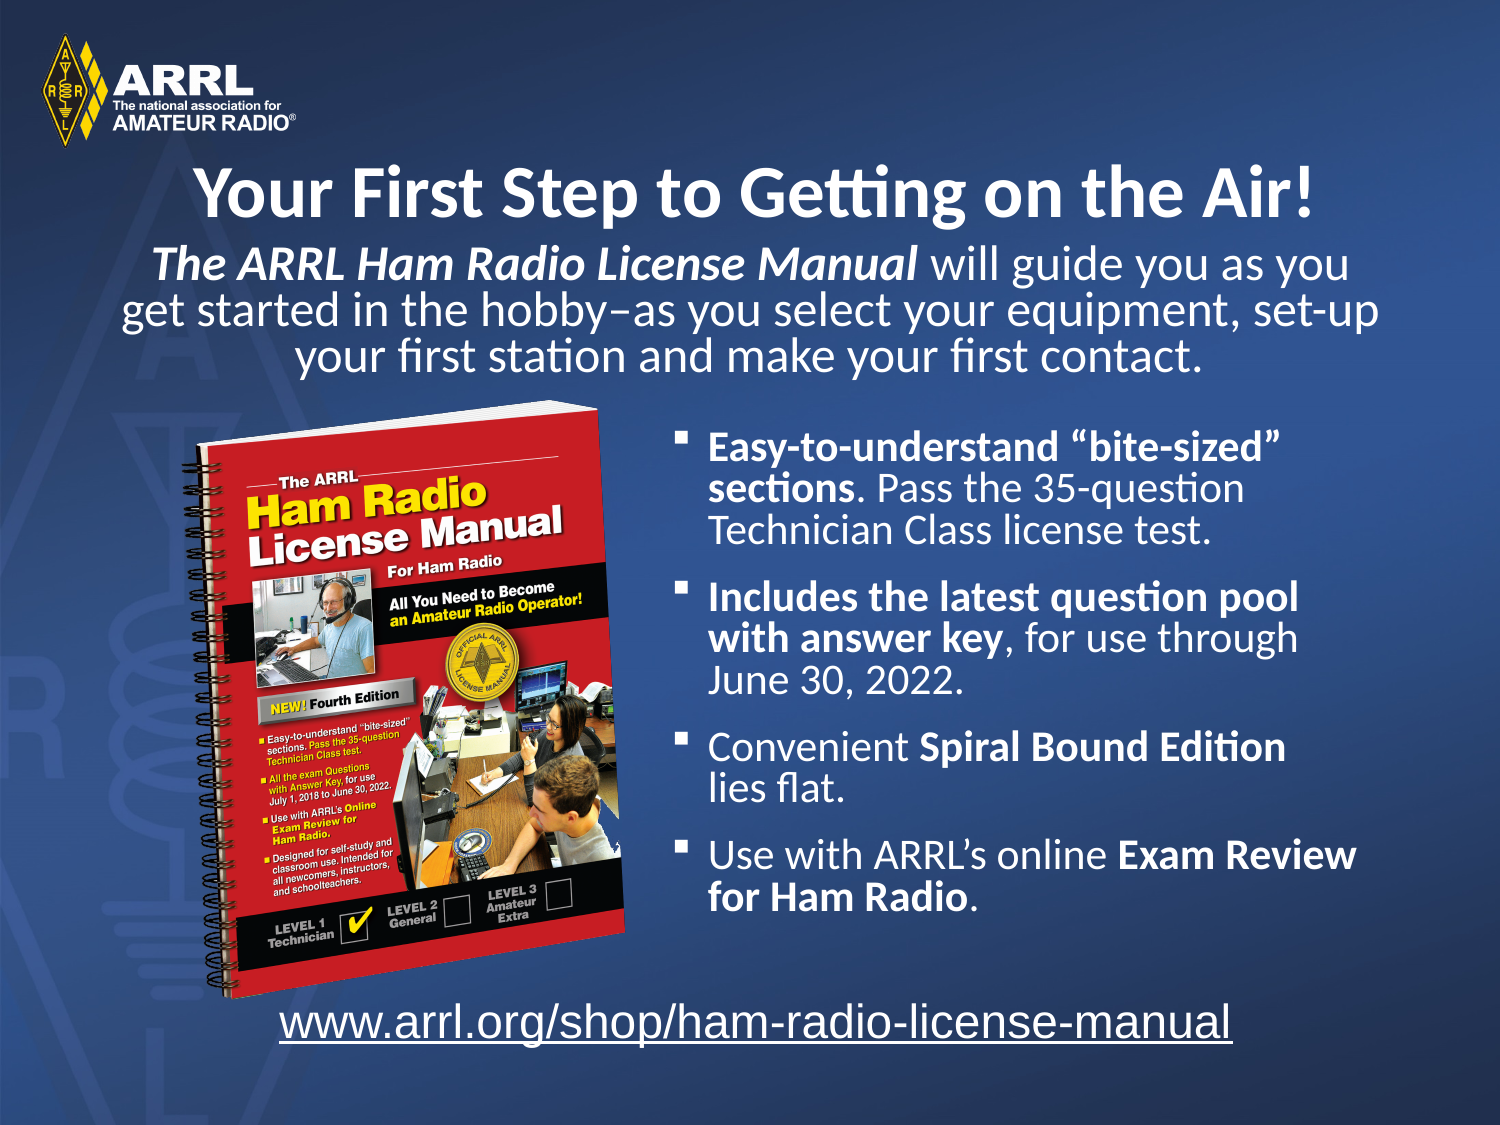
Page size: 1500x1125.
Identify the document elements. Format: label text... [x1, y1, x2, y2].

picture [0, 0, 1500, 1125]
text_box Your First Step to Getting on the Air! The ARRL Ham Radio License Manual will guide you as you get started in the hobby–as you select your equipment, set-up your first station and make your first contact. Easy-to-understand “bite-sized” sections. Pass the 35-question Technician Class license test. Includes the latest question pool with answer key, for use through June 30, 2022. Convenient Spiral Bound Edition lies flat. Use with ARRL’s online Exam Review for Ham Radio.­­ www.arrl.org/shop/ham-radio-license-manual [74, 74, 1438, 1125]
picture [113, 375, 671, 1054]
